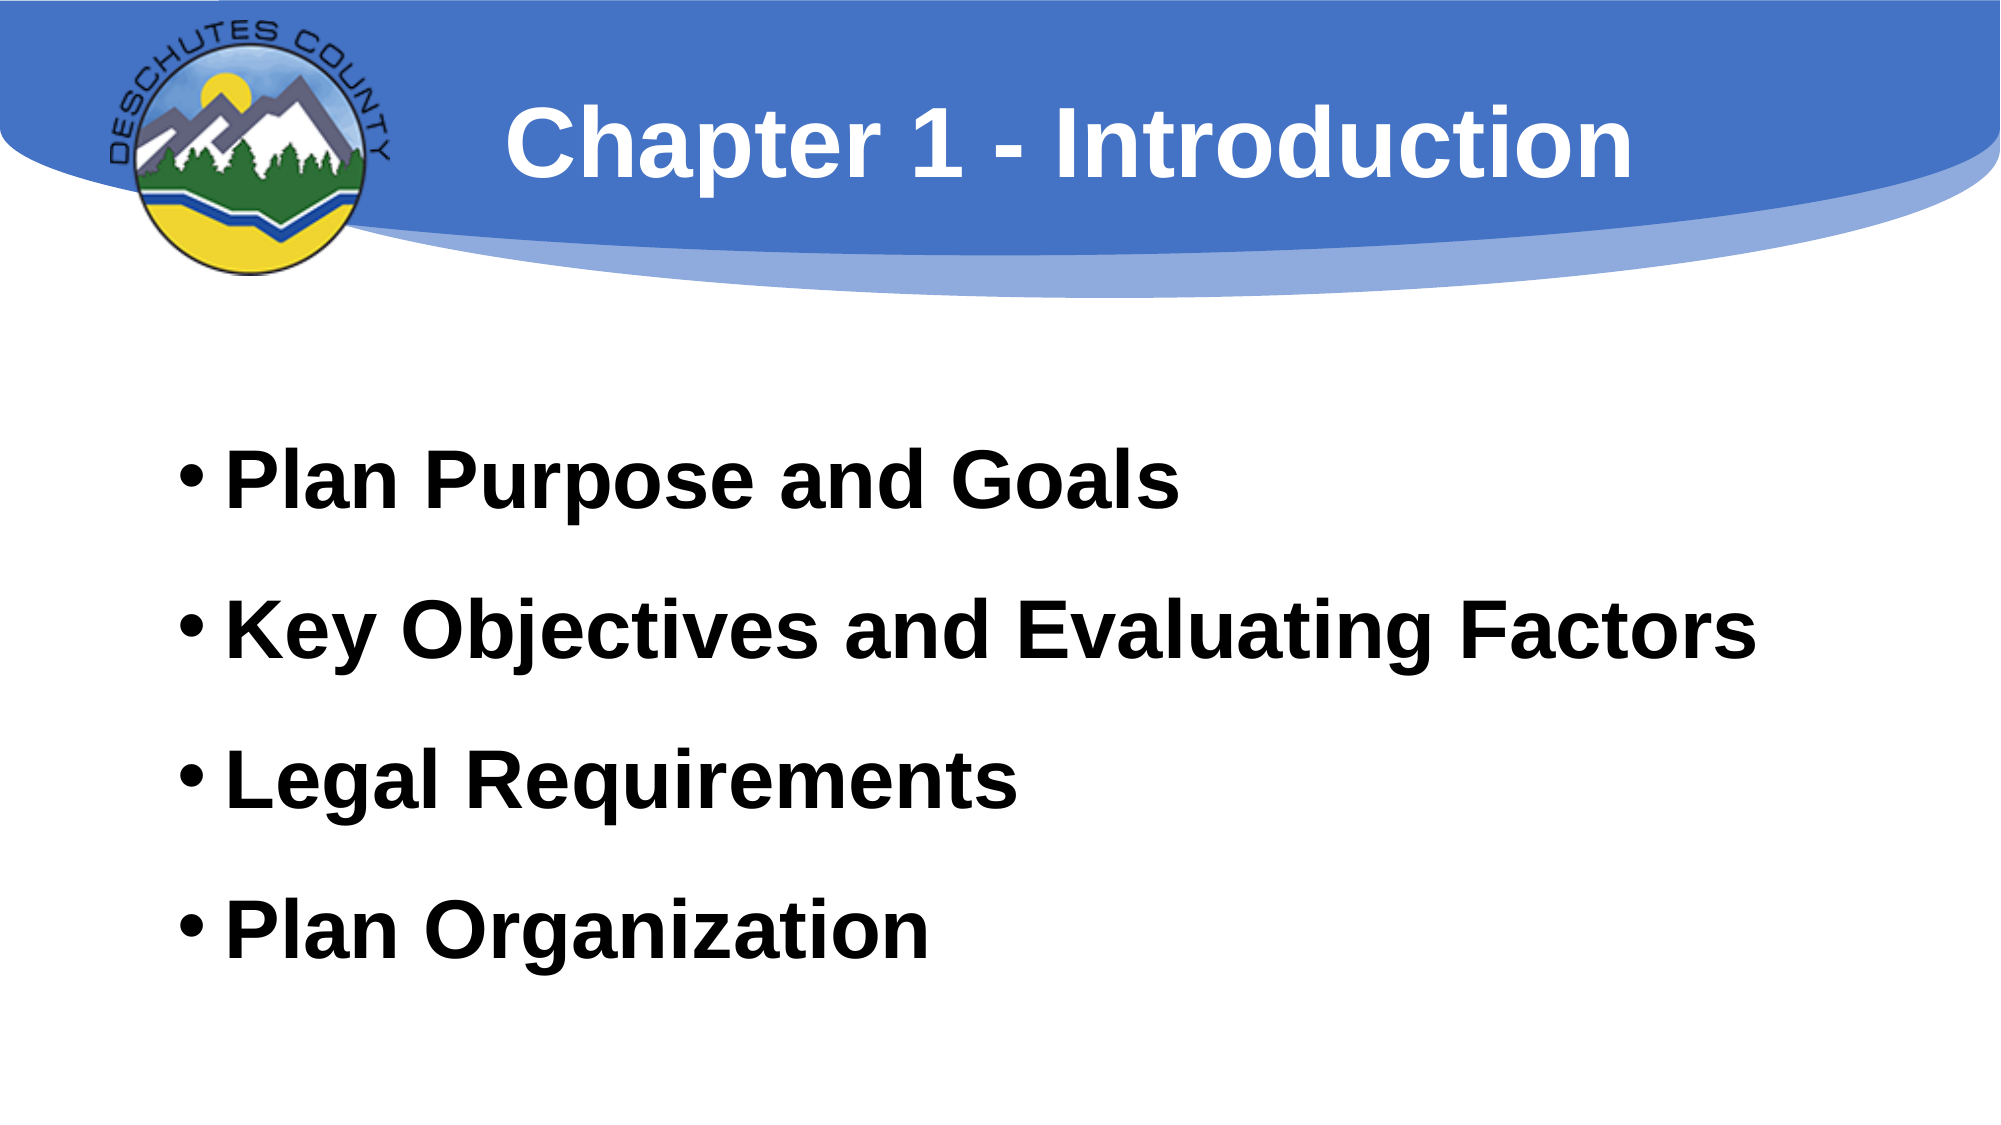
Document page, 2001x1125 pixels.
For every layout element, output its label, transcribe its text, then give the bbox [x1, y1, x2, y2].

text_box Plan Purpose and Goals Key Objectives and Evaluating Factors Legal Requirements Plan Organization [163, 367, 1888, 983]
text_box Chapter 1 - Introduction [416, 70, 1726, 206]
picture [110, 20, 390, 276]
text_box [390, 137, 2000, 299]
text_box [0, 0, 2000, 257]
